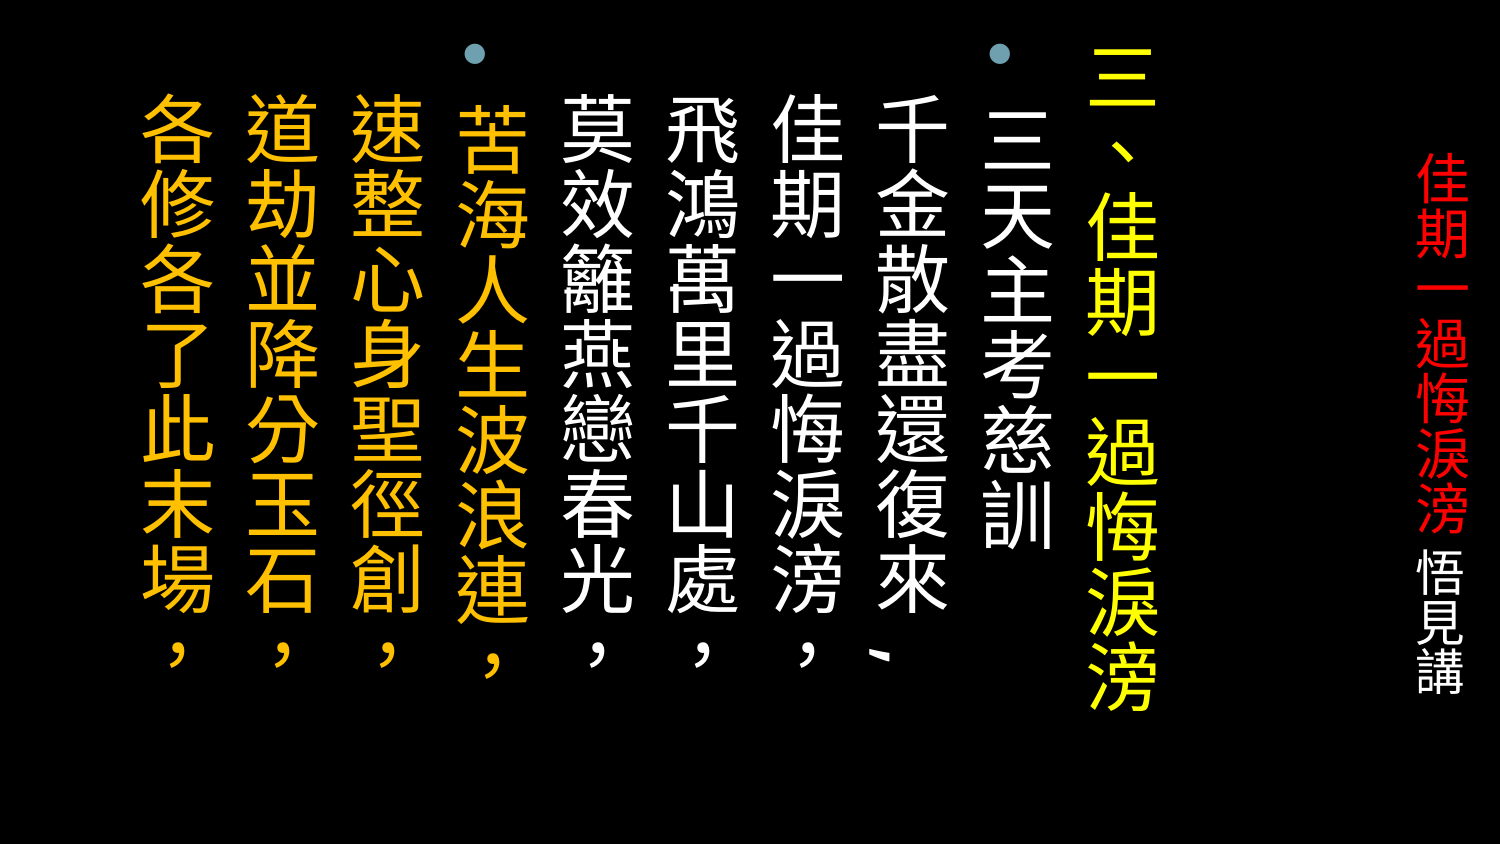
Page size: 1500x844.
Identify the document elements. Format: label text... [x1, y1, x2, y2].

title 佳期一過悔淚滂 悟見講 [1399, 23, 1483, 825]
list 三、佳期一過悔淚滂 三天主考慈訓 千金散盡還復來, 佳期一過悔淚滂， 飛鴻萬里千山處， 莫效籬燕戀春光， 苦海人生波浪連， 速整心身聖徑創， 道劫並降分玉石， 各修各了此末場， [17, 18, 1388, 825]
